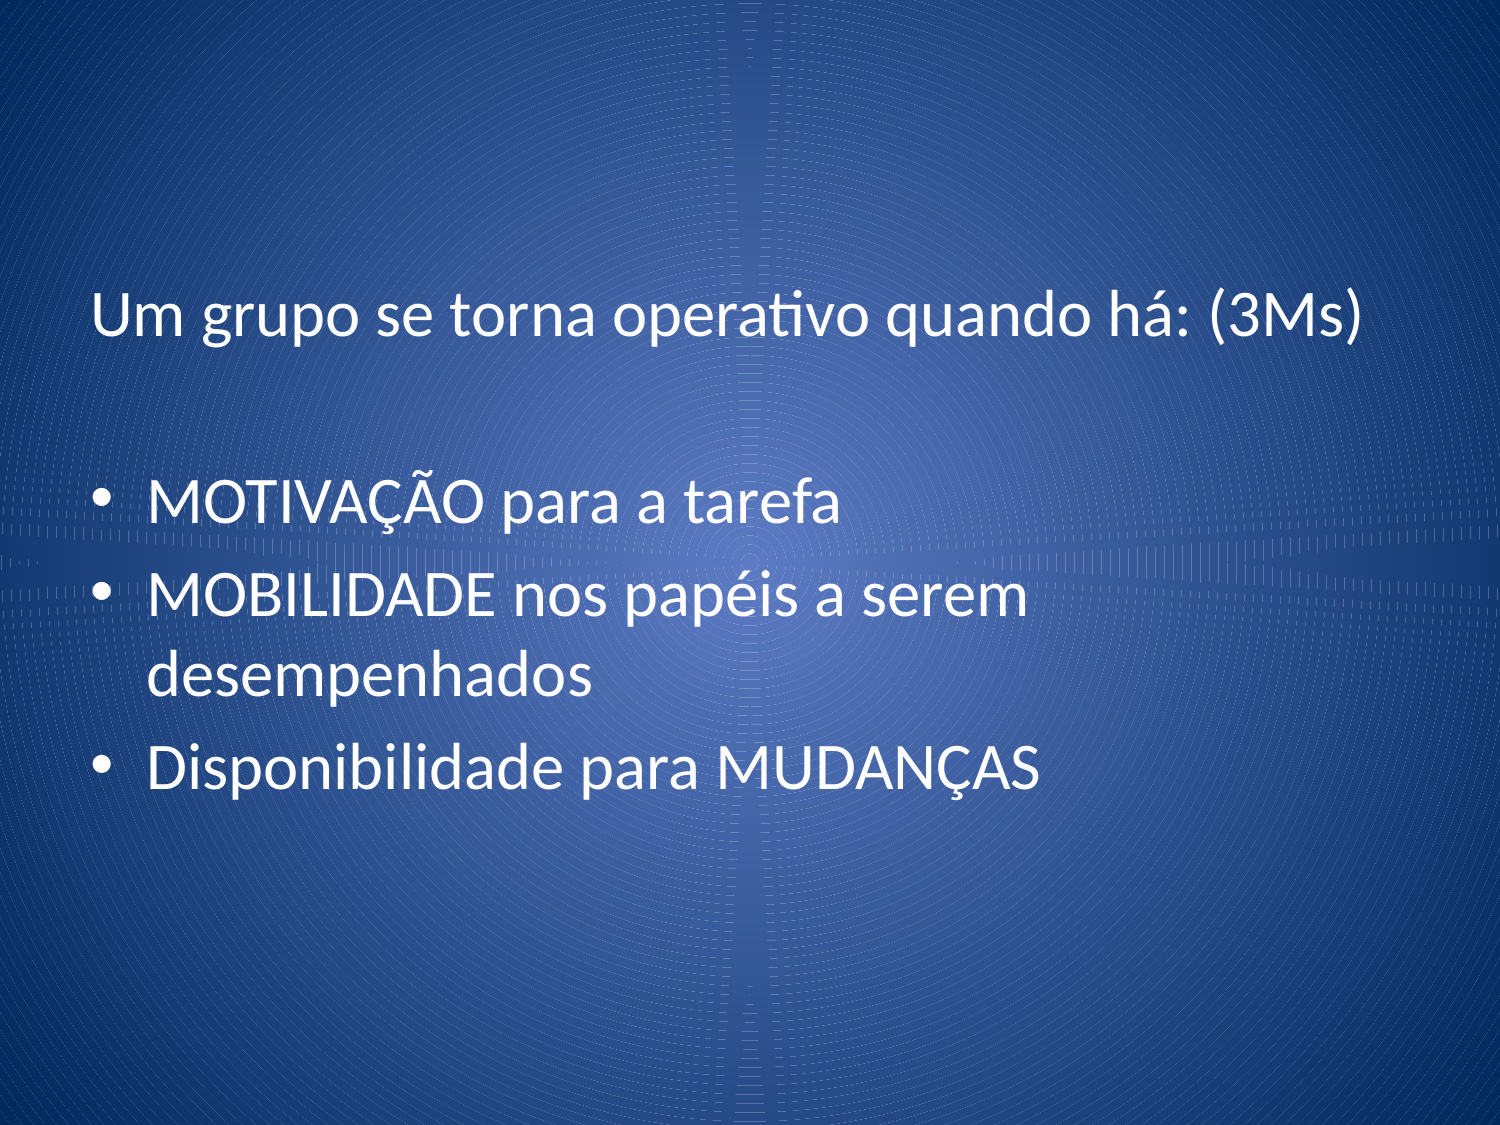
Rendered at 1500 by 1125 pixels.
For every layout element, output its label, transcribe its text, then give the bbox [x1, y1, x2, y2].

list Um grupo se torna operativo quando há: (3Ms) MOTIVAÇÃO para a tarefa MOBILIDADE nos papéis a serem desempenhados Disponibilidade para MUDANÇAS [75, 262, 1425, 1005]
